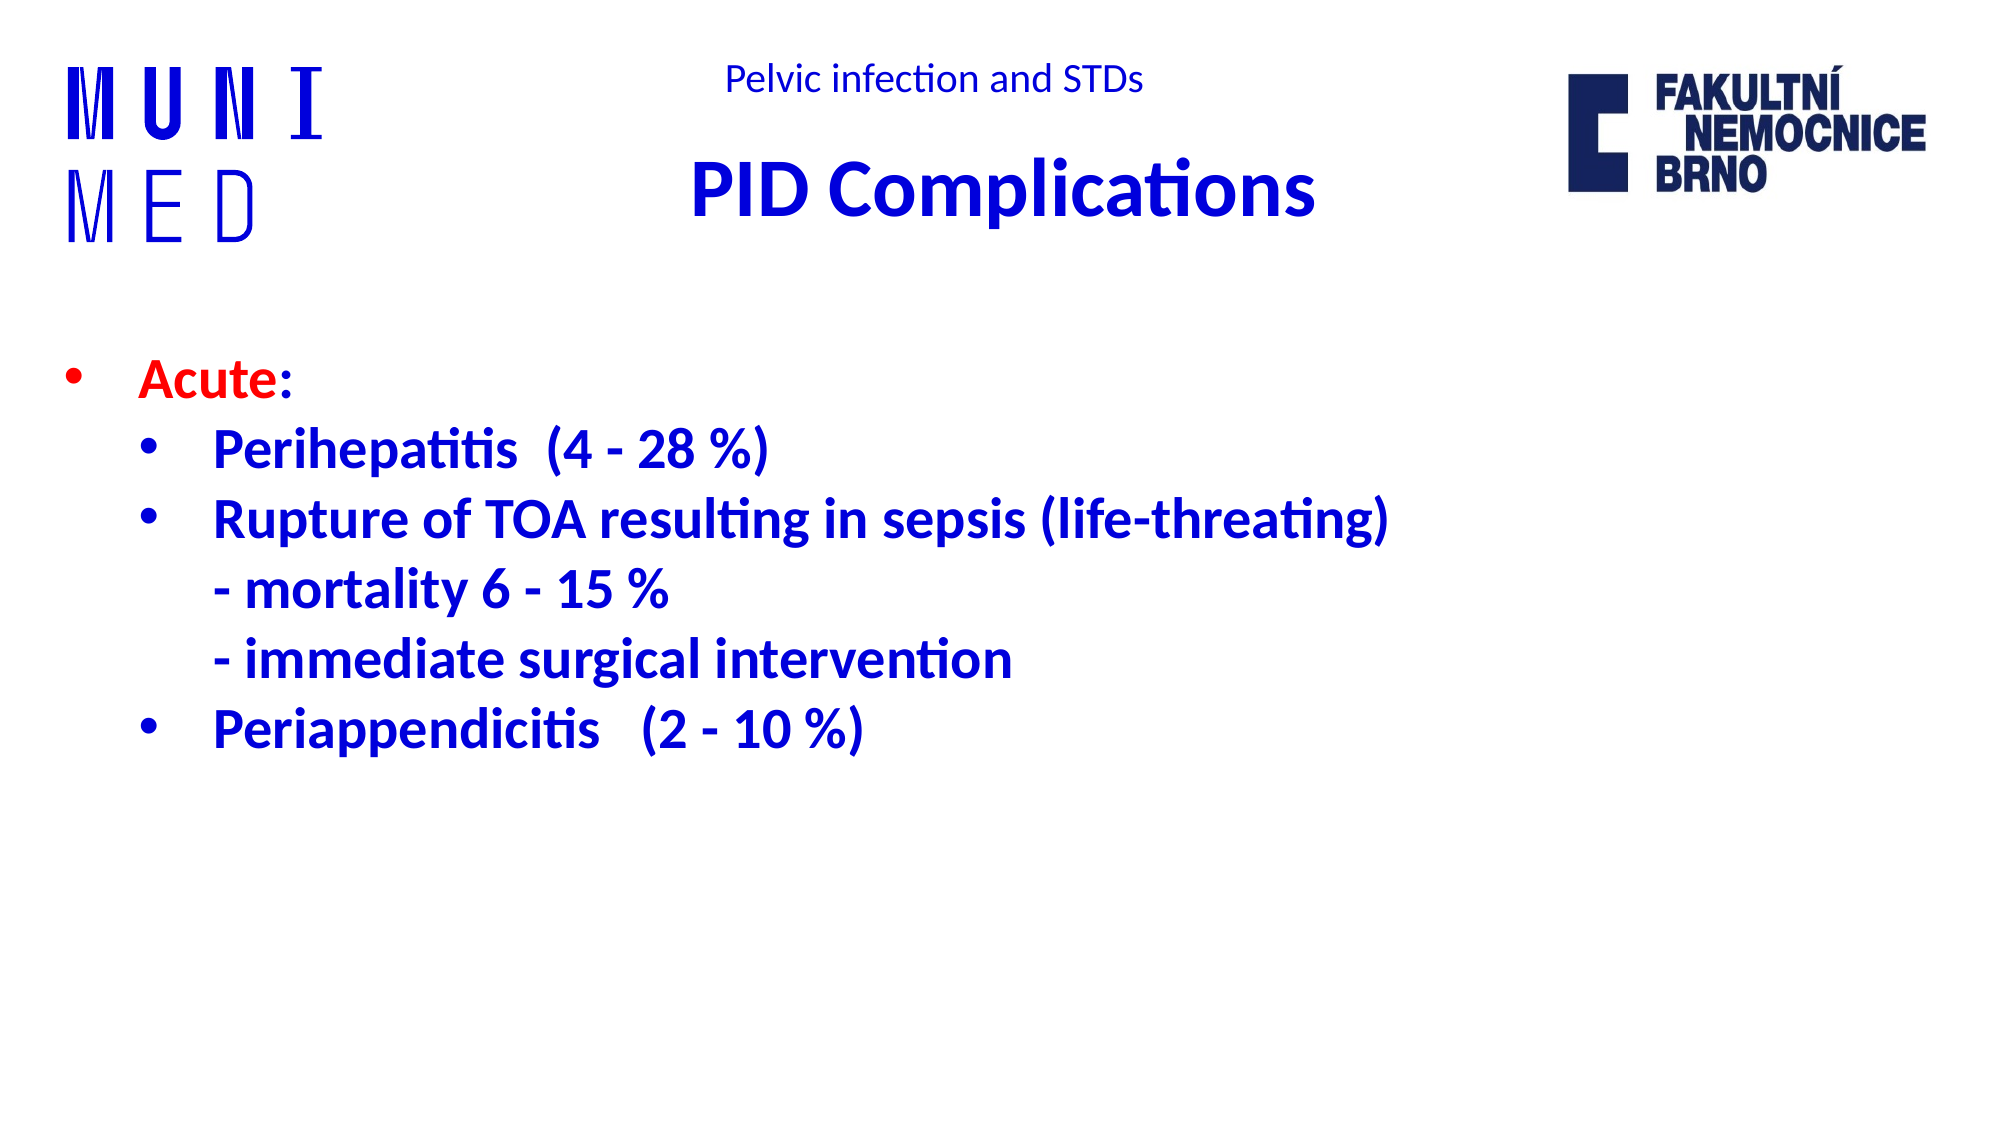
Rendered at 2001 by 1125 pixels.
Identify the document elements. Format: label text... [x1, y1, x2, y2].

text_box PID Complications [3, 125, 2000, 241]
picture [1537, 33, 1956, 232]
text_box Pelvic infection and STDs [423, 50, 1446, 113]
text_box Acute: Perihepatitis (4 - 28 %) Rupture of TOA resulting in sepsis (life-threating) - mortality 6 - 15 % - immediate surgical intervention Periappendicitis (2 - 10 %) [48, 333, 1891, 1048]
